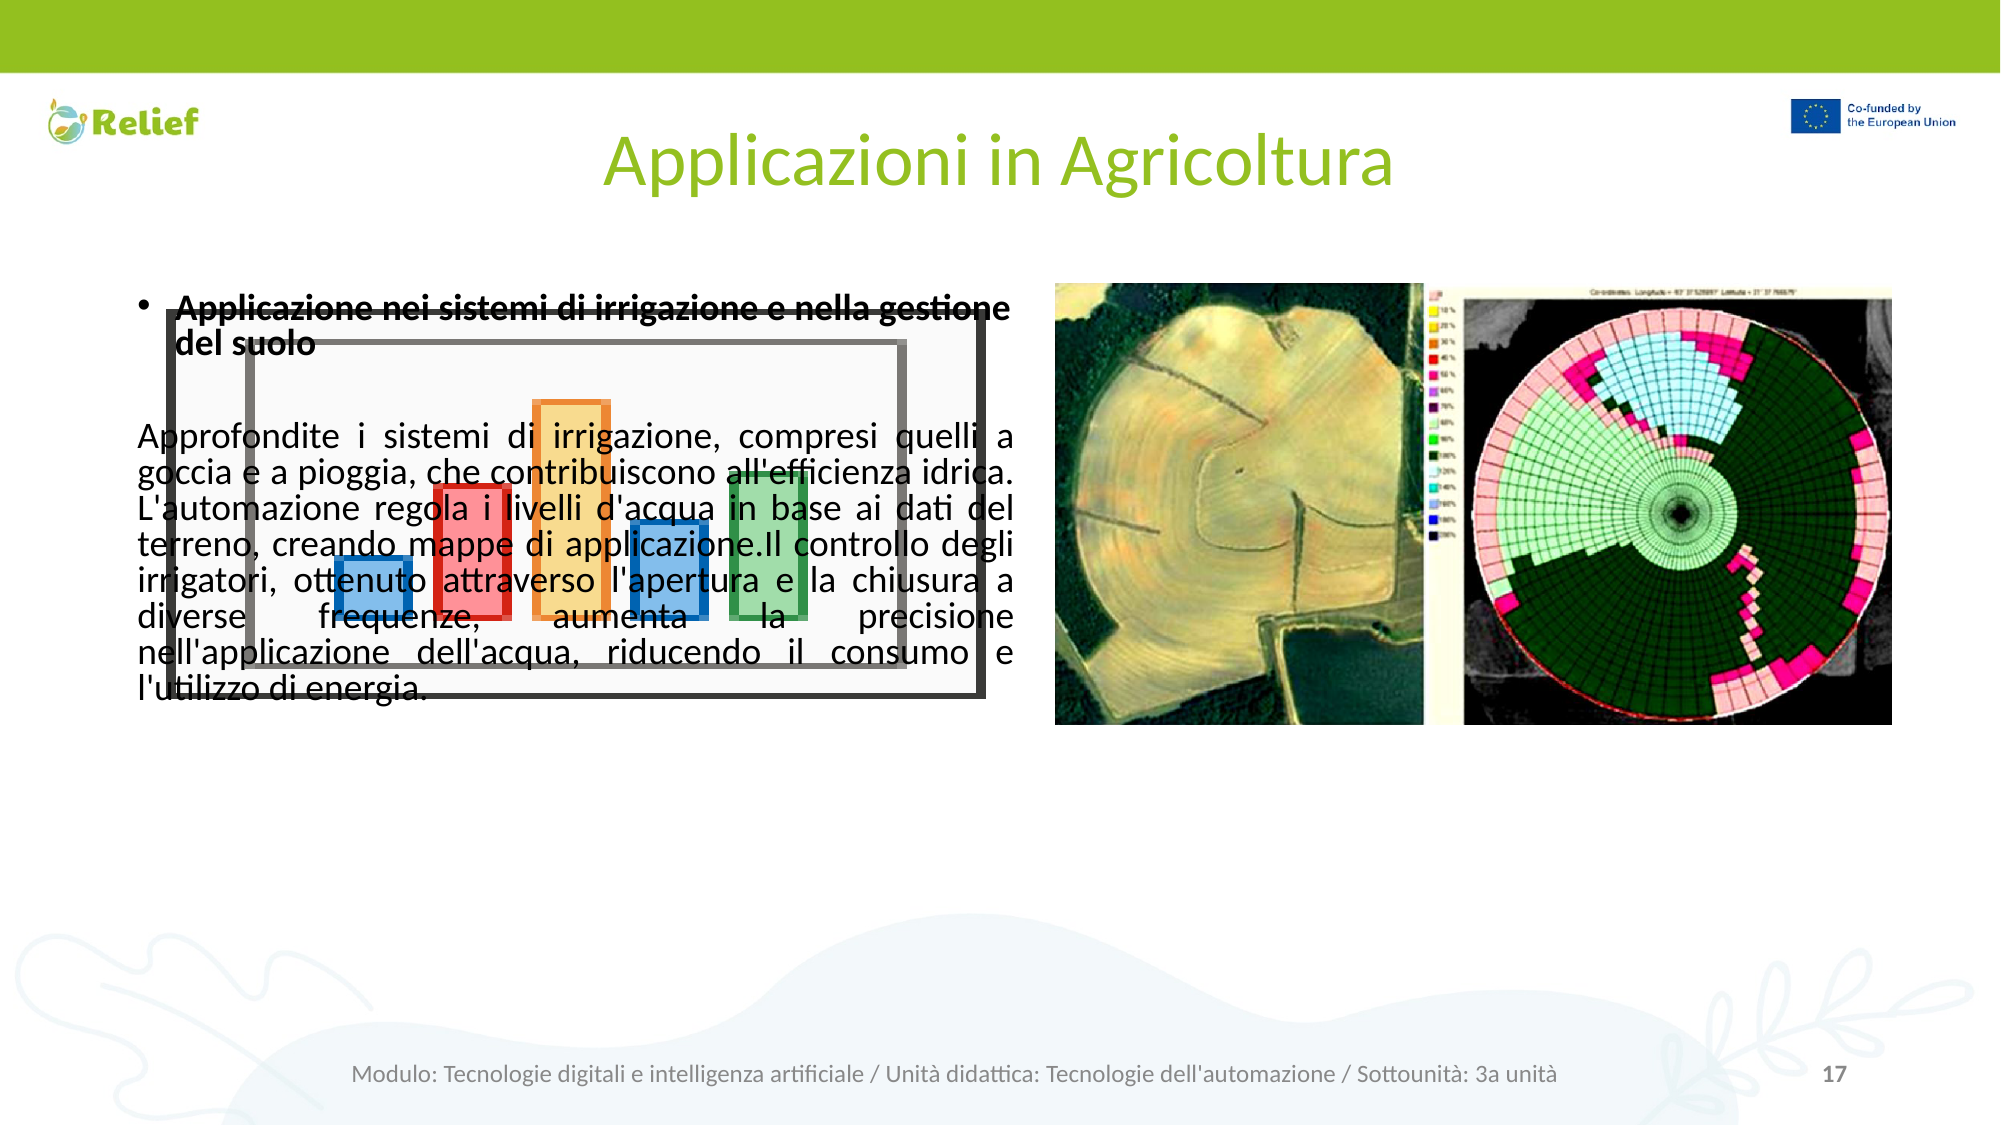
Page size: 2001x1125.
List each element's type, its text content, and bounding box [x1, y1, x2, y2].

footer Modulo: Tecnologie digitali e intelligenza artificiale / Unità didattica: Tecnologie dell'automazione / Sottounità: 3a unità [137, 1023, 1775, 1122]
text_box Applicazione nei sistemi di irrigazione e nella gestione del suolo Approfondite i sistemi di irrigazione, compresi quelli a goccia e a pioggia, che contribuiscono all'efficienza idrica. L'automazione regola i livelli d'acqua in base ai dati del terreno, creando mappe di applicazione.Il controllo degli irrigatori, ottenuto attraverso l'apertura e la chiusura a diverse frequenze, aumenta la precisione nell'applicazione dell'acqua, riducendo il consumo e l'utilizzo di energia. [137, 291, 1016, 717]
title Applicazioni in Agricoltura [137, 111, 1863, 211]
picture [0, 0, 2001, 1125]
slide_number ‹#› [1787, 1042, 1863, 1103]
